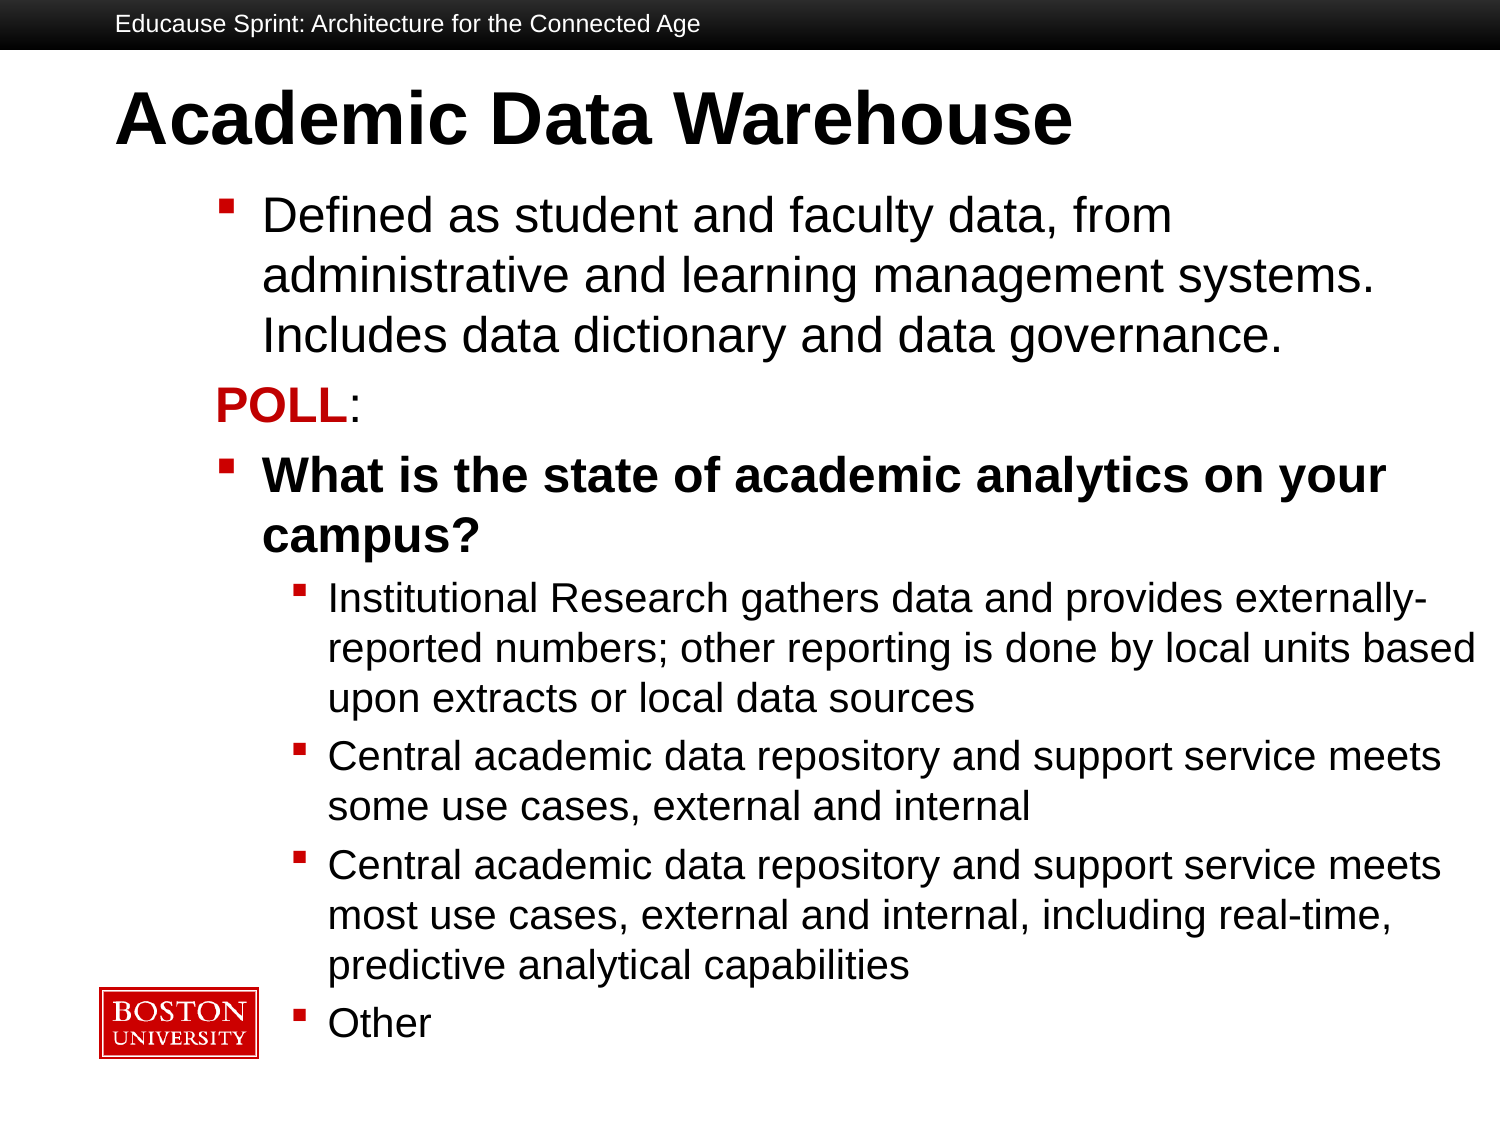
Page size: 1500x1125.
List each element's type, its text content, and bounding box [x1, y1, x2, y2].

list Defined as student and faculty data, from administrative and learning management systems. Includes data dictionary and data governance. POLL: What is the state of academic analytics on your campus? Institutional Research gathers data and provides externally-reported numbers; other reporting is done by local units based upon extracts or local data sources Central academic data repository and support service meets some use cases, external and internal Central academic data repository and support service meets most use cases, external and internal, including real-time, predictive analytical capabilities Other [124, 174, 1500, 901]
picture [99, 987, 259, 1059]
title Academic Data Warehouse [99, 62, 1438, 176]
footer Educause Sprint: Architecture for the Connected Age [99, 0, 938, 51]
